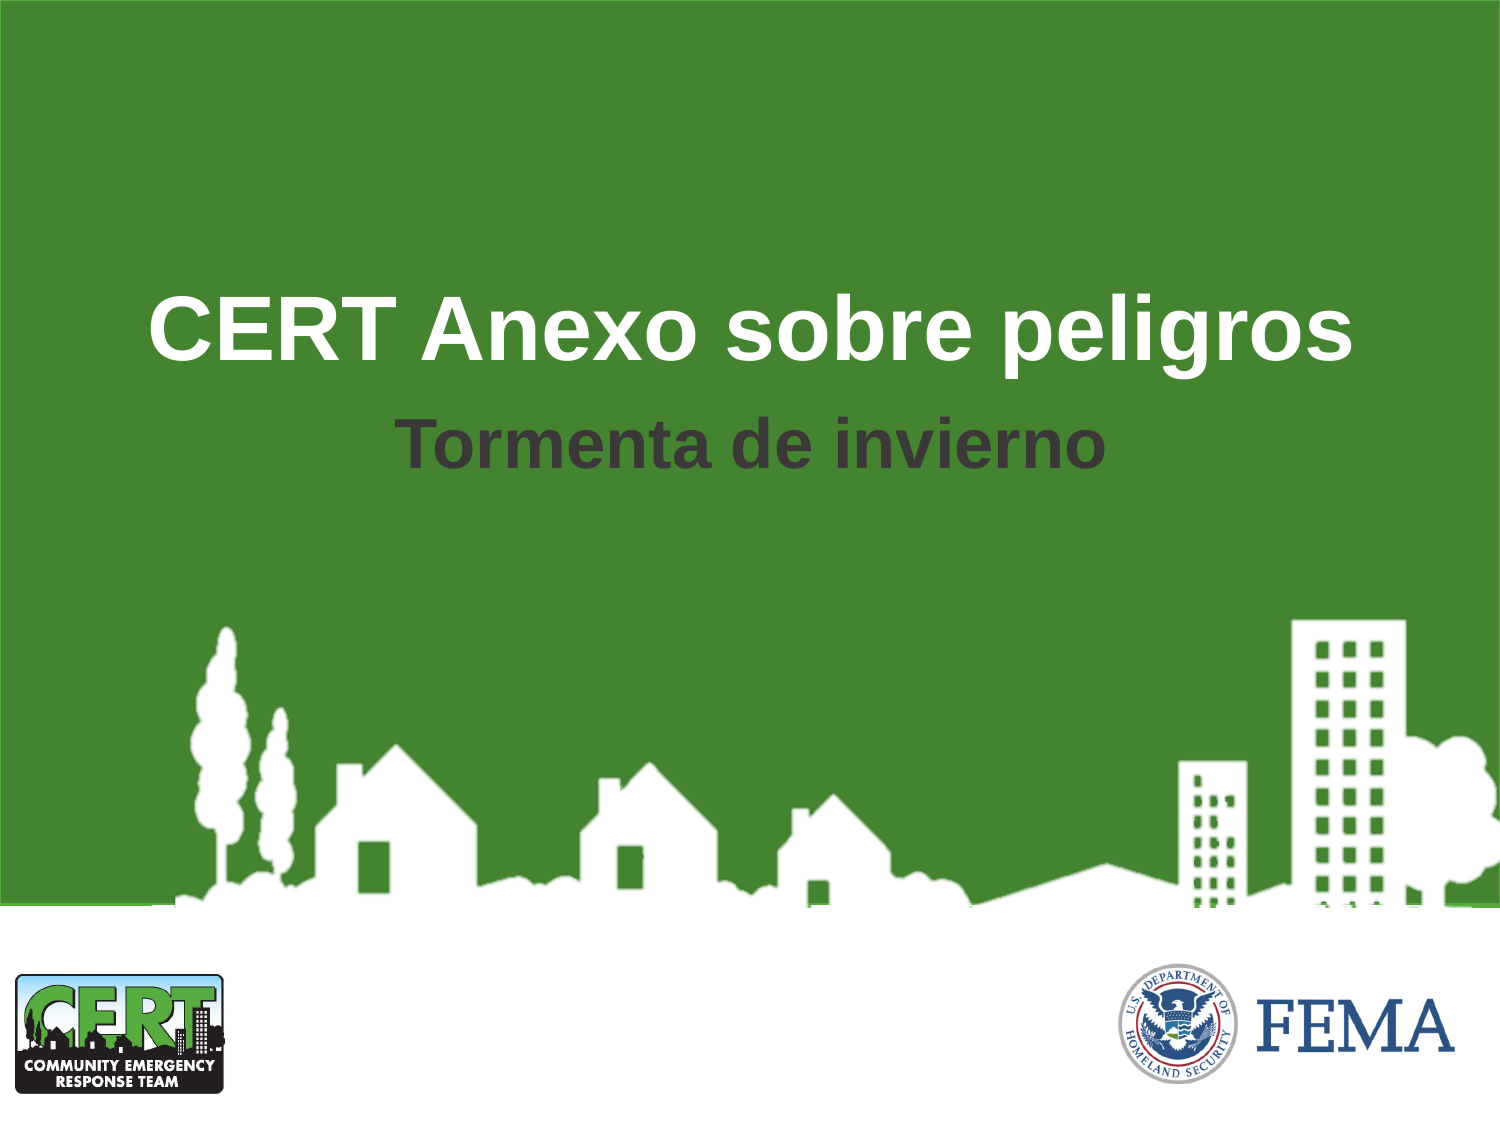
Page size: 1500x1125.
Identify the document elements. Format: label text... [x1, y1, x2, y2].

title CERT Anexo sobre peligros [3, 259, 1500, 402]
list Tormenta de invierno [1, 385, 1500, 505]
picture [14, 973, 225, 1094]
picture [1116, 963, 1455, 1084]
picture [150, 600, 1500, 908]
